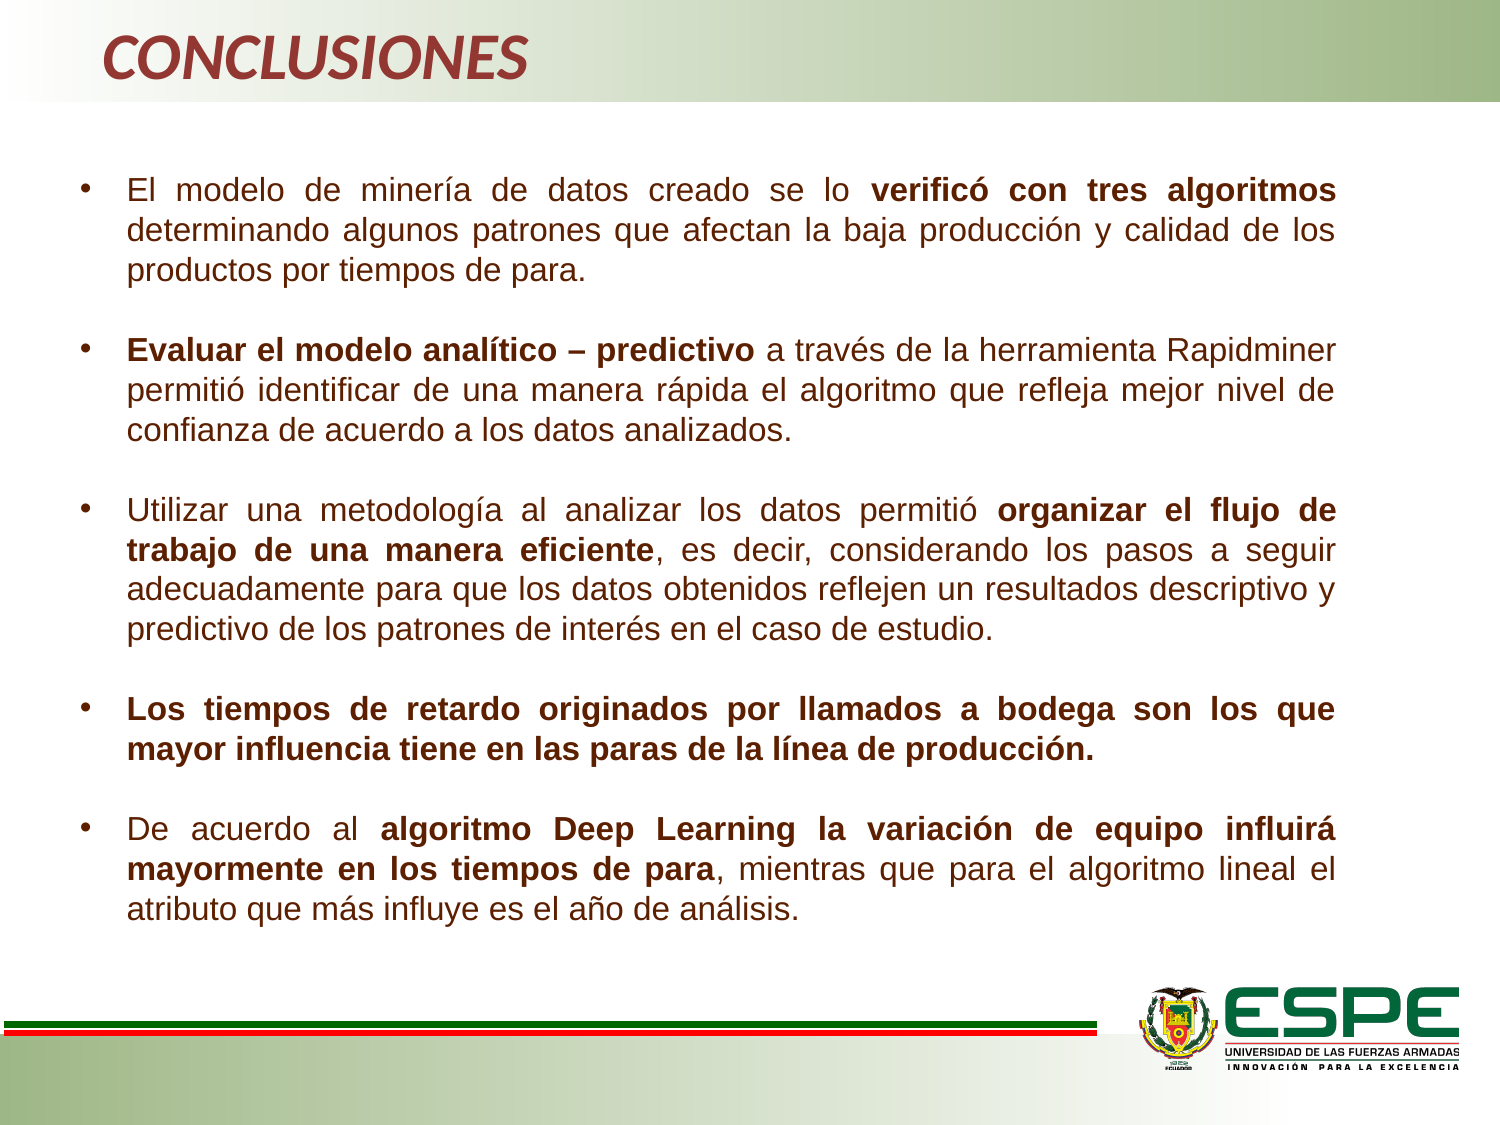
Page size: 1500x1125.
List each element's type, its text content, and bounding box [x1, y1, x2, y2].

title CONCLUSIONES [87, 5, 1070, 102]
text_box El modelo de minería de datos creado se lo verificó con tres algoritmos determinando algunos patrones que afectan la baja producción y calidad de los productos por tiempos de para. Evaluar el modelo analítico – predictivo a través de la herramienta Rapidminer permitió identificar de una manera rápida el algoritmo que refleja mejor nivel de confianza de acuerdo a los datos analizados. Utilizar una metodología al analizar los datos permitió organizar el flujo de trabajo de una manera eficiente, es decir, considerando los pasos a seguir adecuadamente para que los datos obtenidos reflejen un resultados descriptivo y predictivo de los patrones de interés en el caso de estudio. Los tiempos de retardo originados por llamados a bodega son los que mayor influencia tiene en las paras de la línea de producción. De acuerdo al algoritmo Deep Learning la variación de equipo influirá mayormente en los tiempos de para, mientras que para el algoritmo lineal el atributo que más influye es el año de análisis. [64, 160, 1353, 944]
picture [1139, 987, 1459, 1070]
